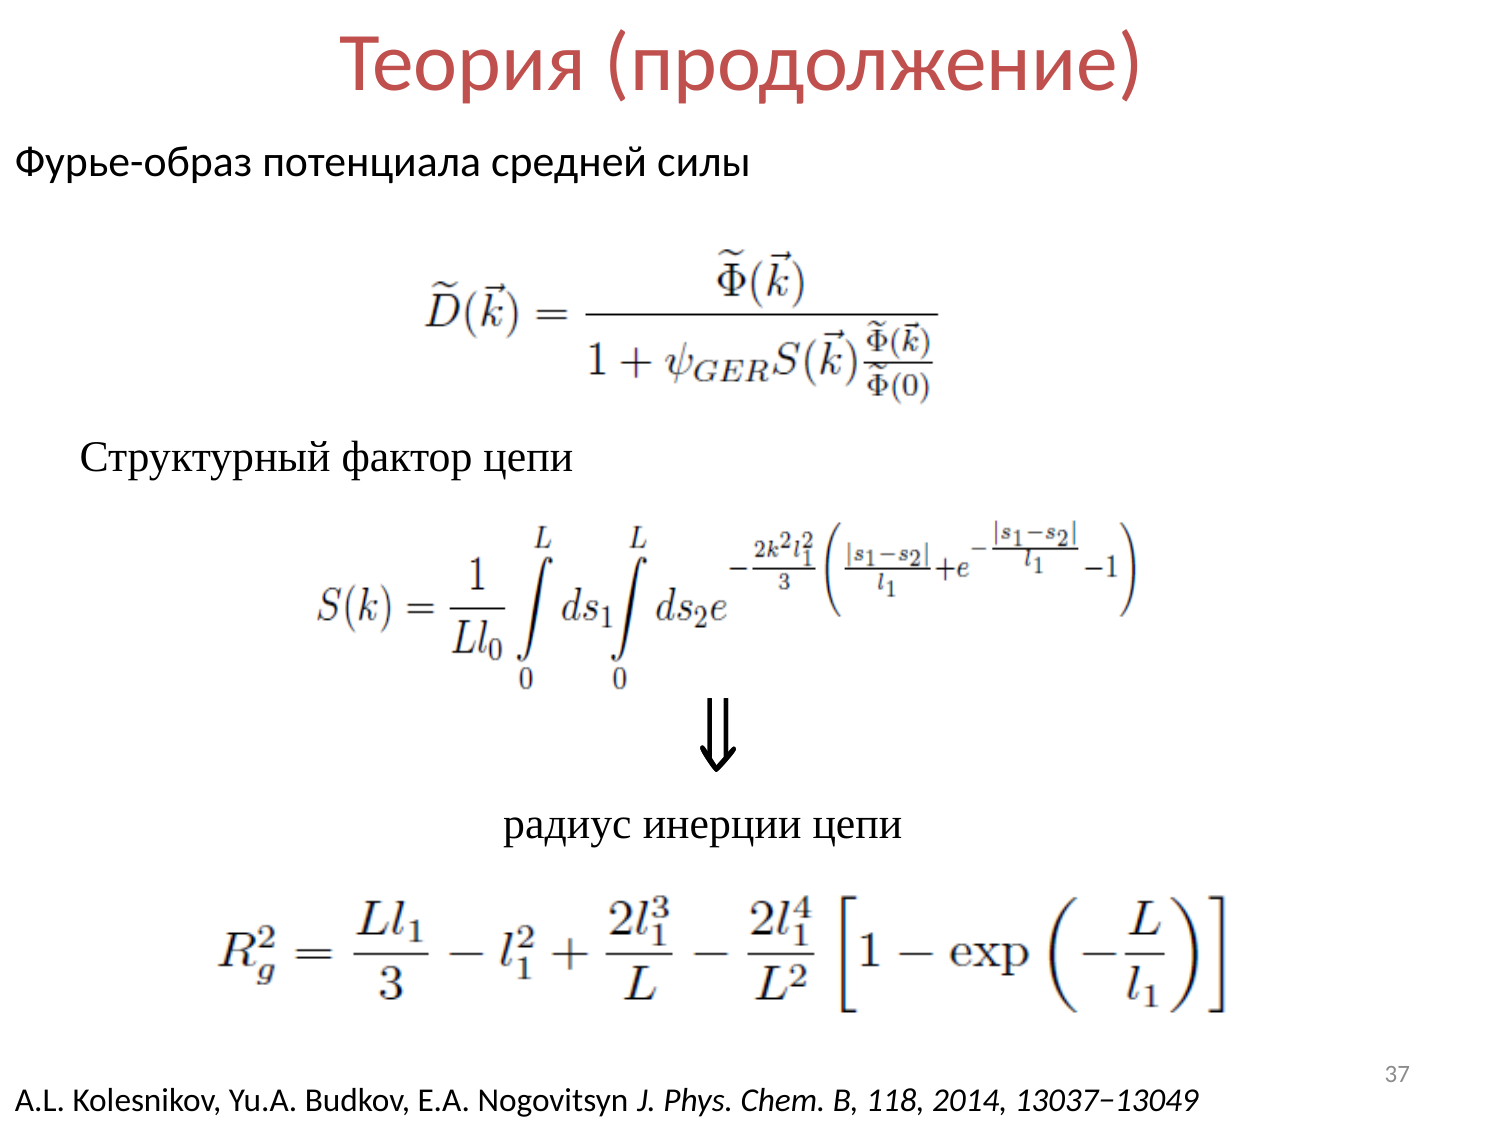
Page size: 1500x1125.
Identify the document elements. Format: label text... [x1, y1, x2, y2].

text_box Фурье-образ потенциала средней силы [0, 125, 1500, 218]
picture [407, 207, 943, 422]
slide_number 37 [1074, 1042, 1425, 1103]
picture [300, 503, 1140, 693]
text_box Теория (продолжение) [0, 0, 1500, 115]
text_box радиус инерции цепи [419, 786, 987, 866]
picture [206, 881, 1236, 1024]
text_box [678, 656, 762, 799]
text_box Структурный фактор цепи [64, 420, 1288, 515]
text_box A.L. Kolesnikov, Yu.A. Budkov, E.A. Nogovitsyn J. Phys. Chem. B, 118, 2014, 13037−13049 [0, 1070, 1412, 1125]
